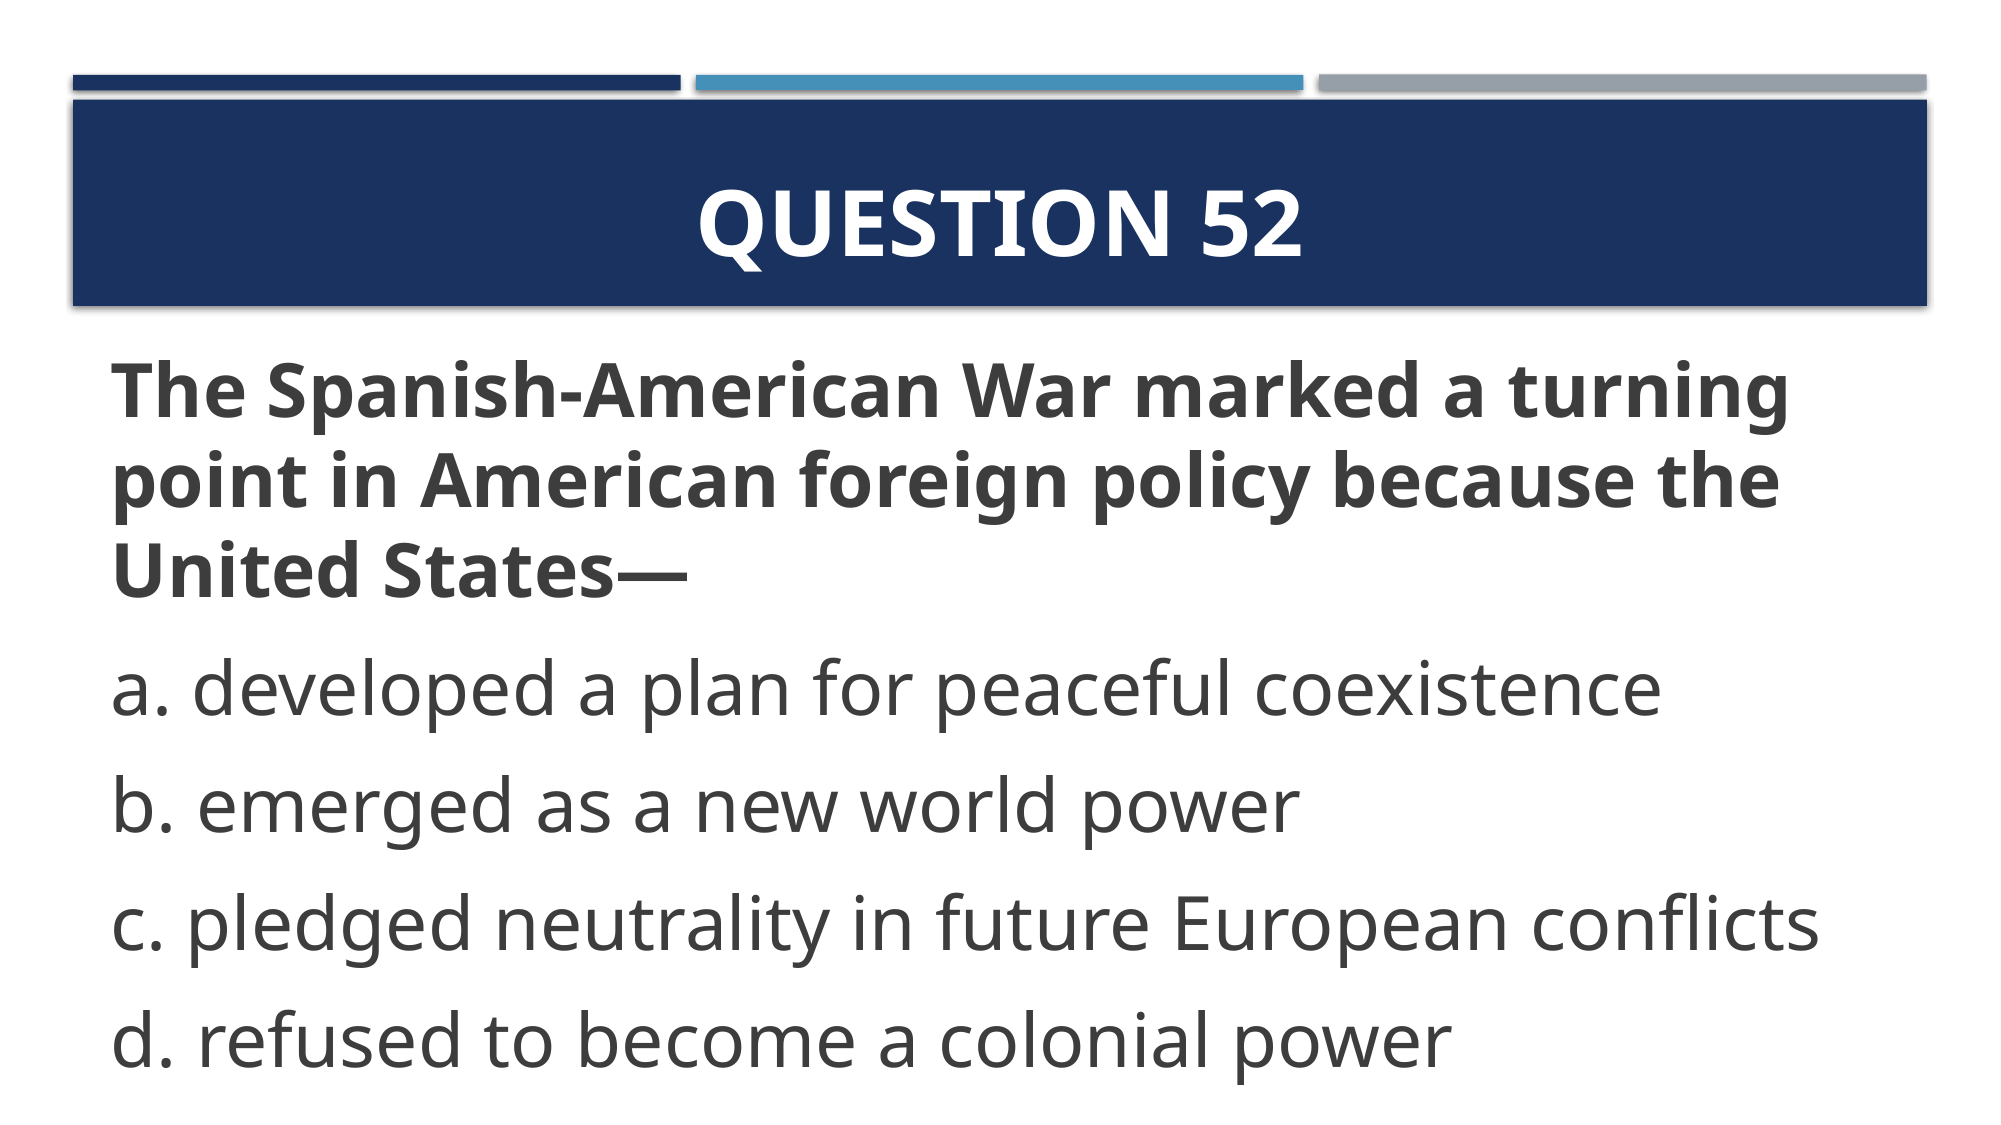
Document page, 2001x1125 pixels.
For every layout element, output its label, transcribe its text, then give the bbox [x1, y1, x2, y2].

list The Spanish-American War marked a turning point in American foreign policy because the United States— a. developed a plan for peaceful coexistence b. emerged as a new world power c. pledged neutrality in future European conflicts d. refused to become a colonial power [95, 318, 1905, 1107]
title Question 52 [95, 119, 1905, 282]
